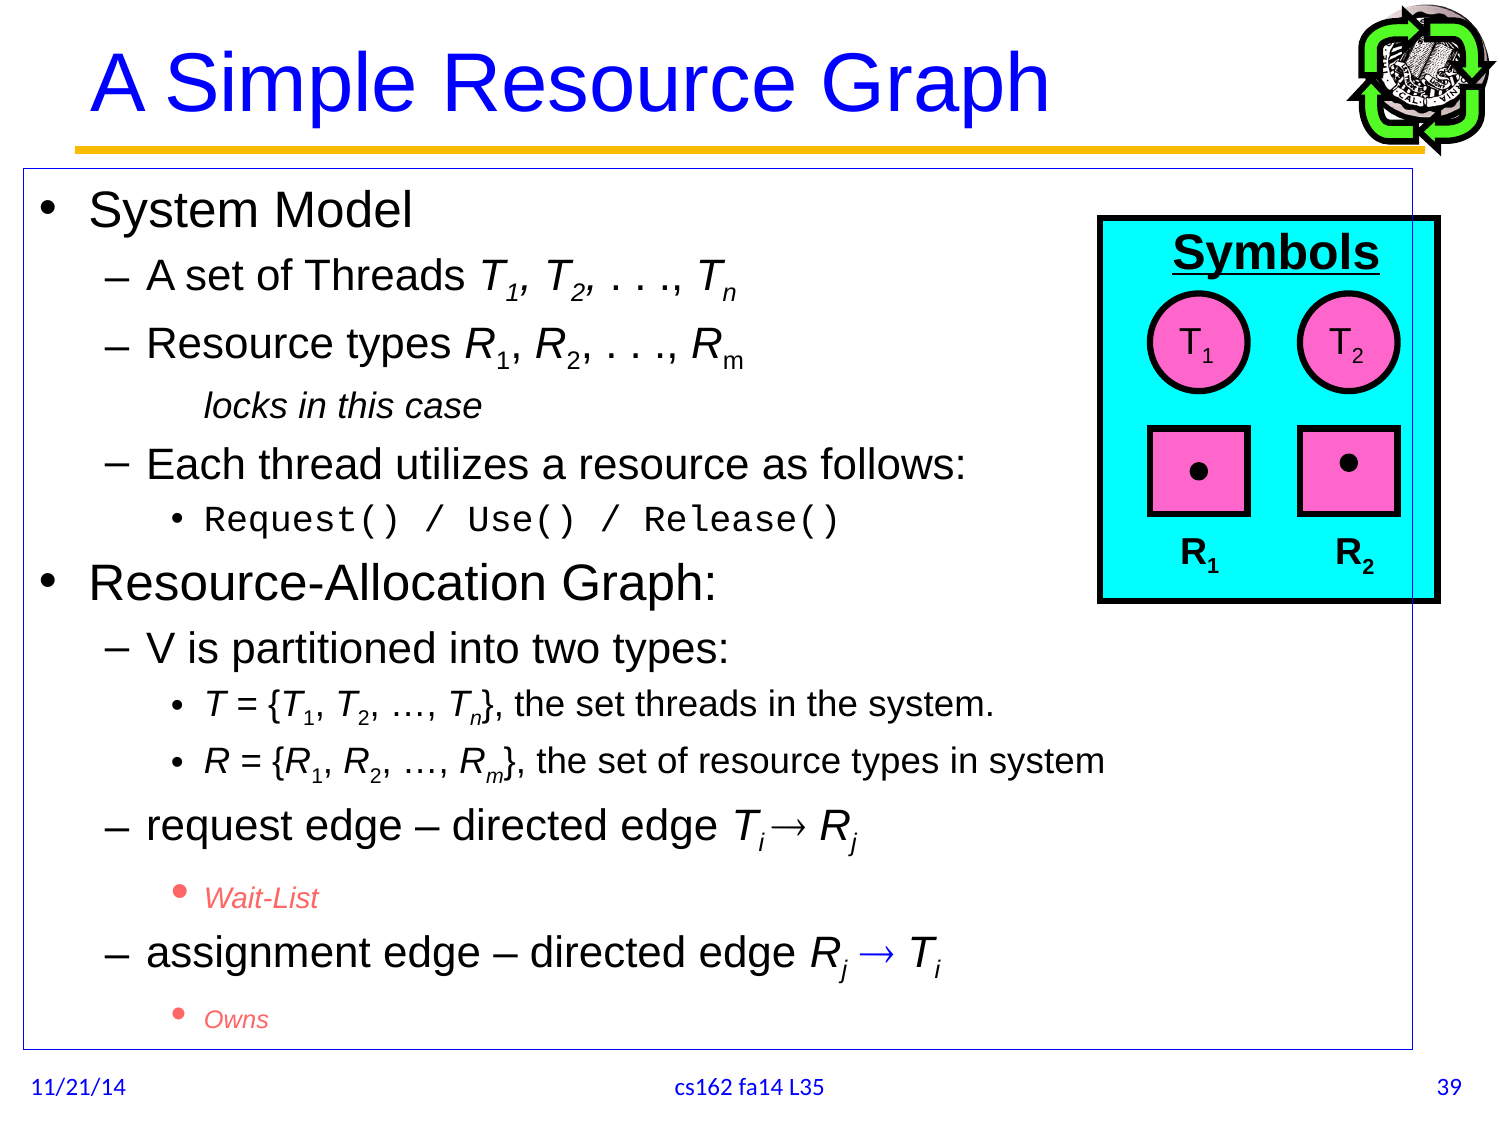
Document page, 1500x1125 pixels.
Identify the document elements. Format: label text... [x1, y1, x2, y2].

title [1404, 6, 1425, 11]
slide_number 39 [1127, 1055, 1478, 1115]
list System Model A set of Threads T1, T2, . . ., Tn Resource types R1, R2, . . ., Rm locks in this case Each thread utilizes a resource as follows: Request() / Use() / Release() Resource-Allocation Graph: V is partitioned into two types: T = {T1, T2, …, Tn}, the set threads in the system. R = {R1, R2, …, Rm}, the set of resource types in system request edge – directed edge Ti  Rj Wait-List assignment edge – directed edge Rj  Ti Owns [23, 168, 1413, 1050]
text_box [1099, 212, 1438, 602]
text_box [1149, 293, 1398, 392]
title A Simple Resource Graph [75, 6, 1401, 150]
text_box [1353, 12, 1490, 150]
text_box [1149, 428, 1398, 581]
picture [1350, 0, 1500, 127]
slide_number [15, 1055, 366, 1115]
footer cs162 fa14 L35 [512, 1055, 988, 1115]
